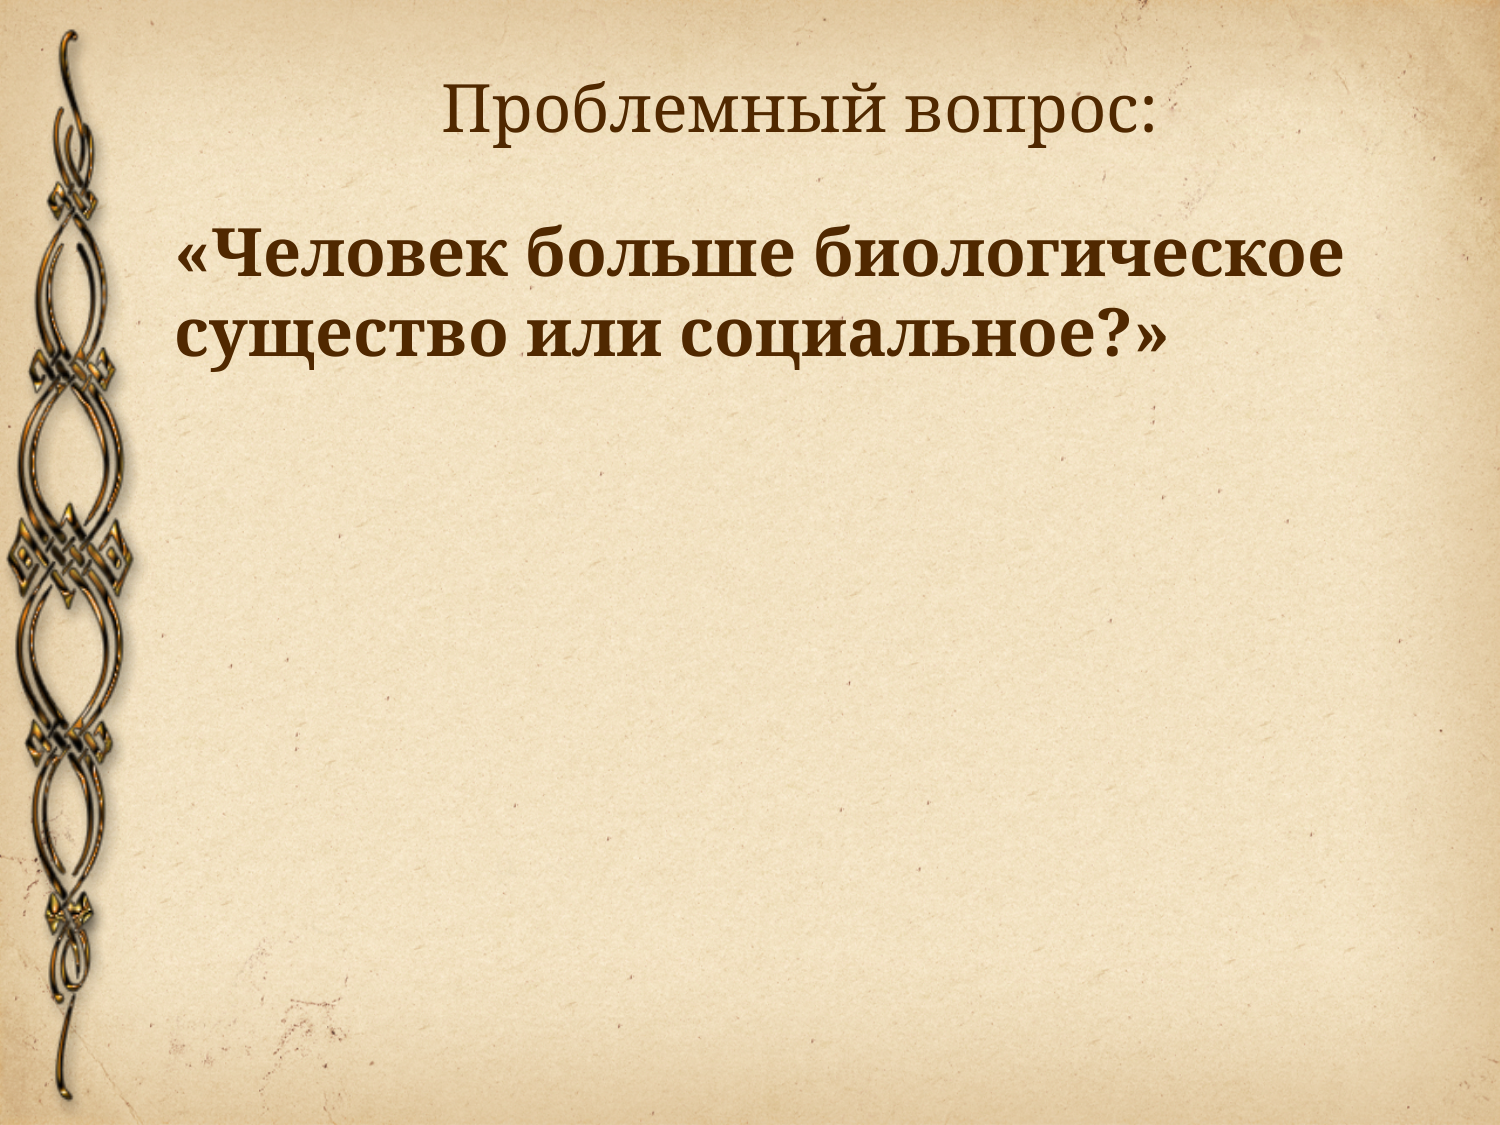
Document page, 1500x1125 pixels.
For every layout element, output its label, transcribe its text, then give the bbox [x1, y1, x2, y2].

title Проблемный вопрос: [159, 45, 1459, 167]
list «Человек больше биологическое существо или социальное?» [159, 202, 1459, 1041]
picture [0, 0, 148, 1125]
